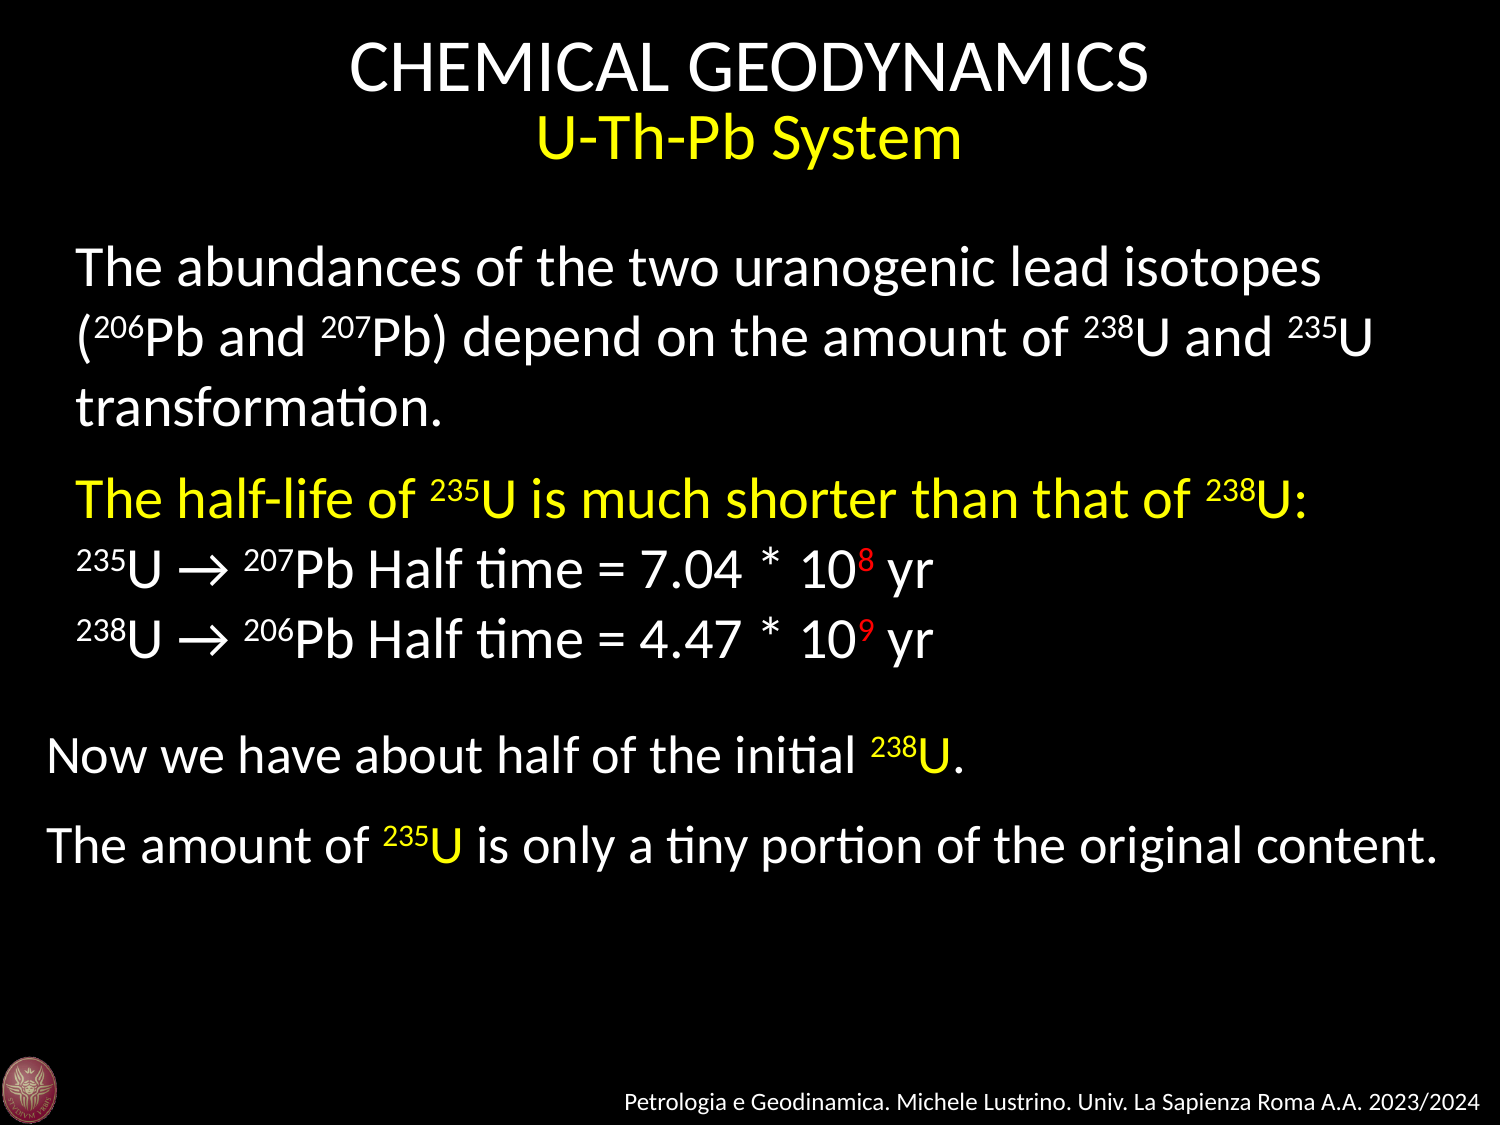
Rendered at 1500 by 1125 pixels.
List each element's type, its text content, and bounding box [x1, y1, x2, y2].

text_box The abundances of the two uranogenic lead isotopes (206Pb and 207Pb) depend on the amount of 238U and 235U transformation. The half-life of 235U is much shorter than that of 238U: 235U → 207Pb Half time = 7.04 * 108 yr 238U → 206Pb Half time = 4.47 * 109 yr [60, 220, 1439, 678]
text_box CHEMICAL GEODYNAMICS [0, 9, 1500, 114]
picture [0, 1055, 60, 1125]
text_box Now we have about half of the initial 238U. The amount of 235U is only a tiny portion of the original content. [31, 711, 1469, 882]
text_box U-Th-Pb System [510, 94, 990, 182]
